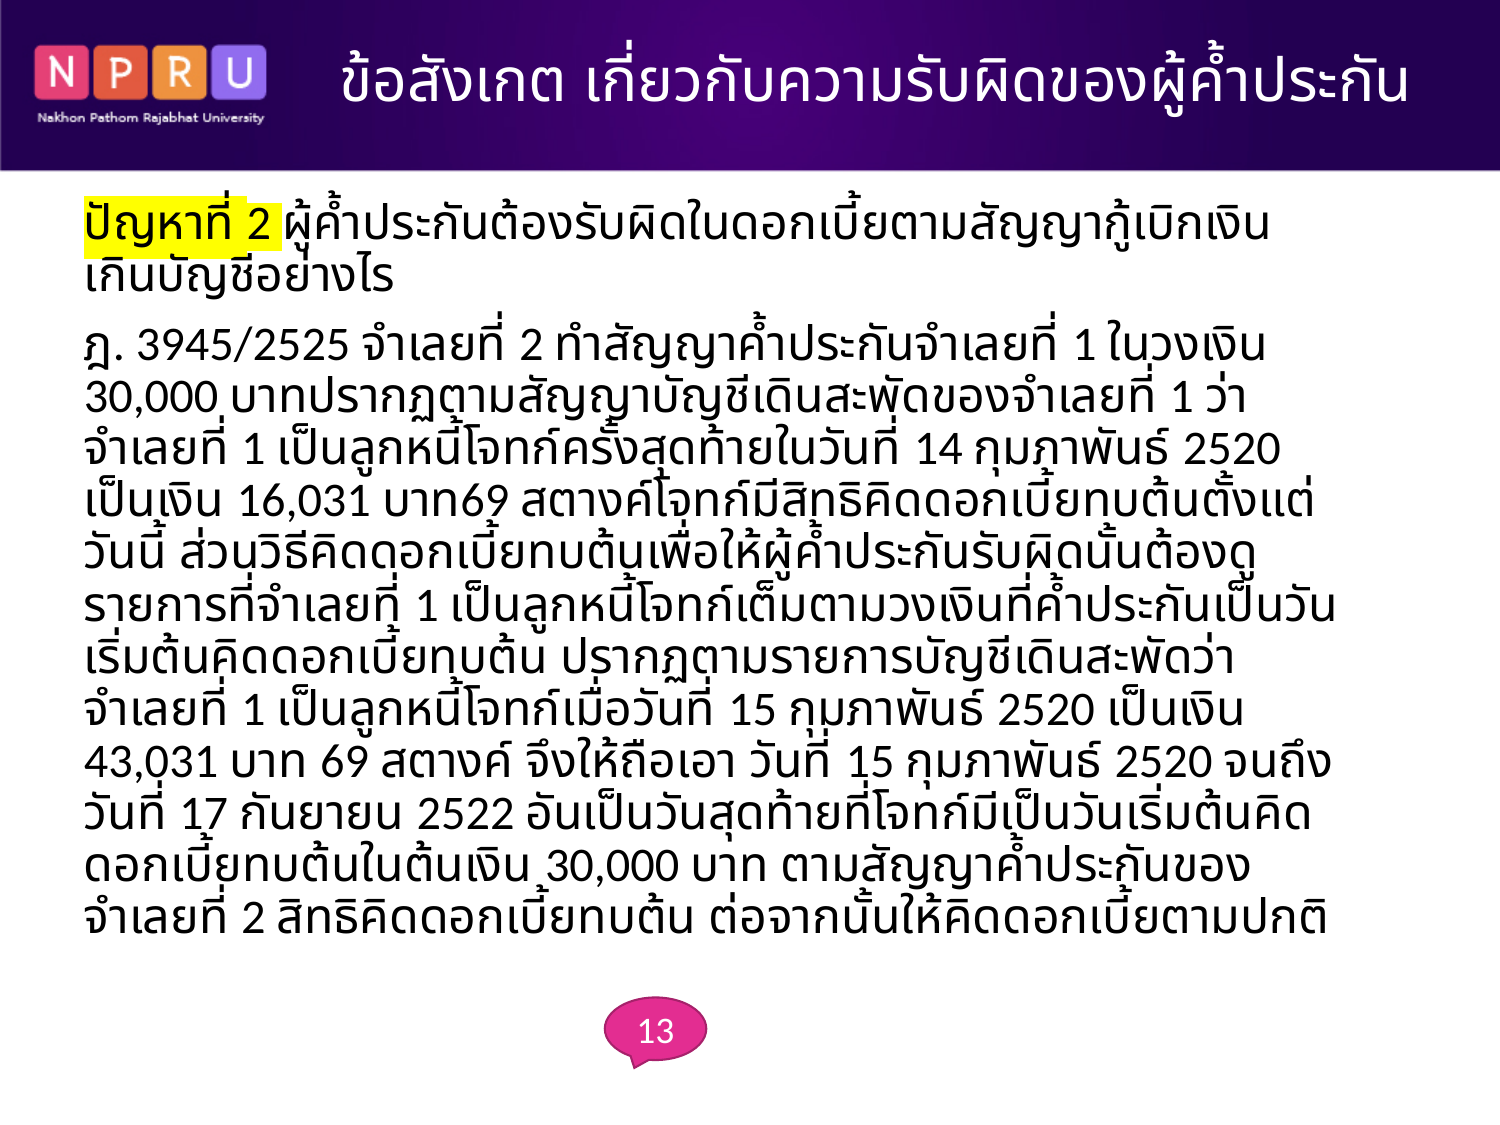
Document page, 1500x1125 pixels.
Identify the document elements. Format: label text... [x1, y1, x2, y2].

list ปัญหาที่ 2 ผู้ค้ำประกันต้องรับผิดในดอกเบี้ยตามสัญญากู้เบิกเงินเกินบัญชีอย่างไร ฎ. 3945/2525 จำเลยที่ 2 ทำสัญญาค้ำประกันจำเลยที่ 1 ในวงเงิน 30,000 บาทปรากฏตามสัญญาบัญชีเดินสะพัดของจำเลยที่ 1 ว่า จำเลยที่ 1 เป็นลูกหนี้โจทก์ครั้งสุดท้ายในวันที่ 14 กุมภาพันธ์ 2520 เป็นเงิน 16,031 บาท69 สตางค์โจทก์มีสิทธิคิดดอกเบี้ยทบต้นตั้งแต่วันนี้ ส่วนวิธีคิดดอกเบี้ยทบต้นเพื่อให้ผู้ค้ำประกันรับผิดนั้นต้องดูรายการที่จำเลยที่ 1 เป็นลูกหนี้โจทก์เต็มตามวงเงินที่ค้ำประกันเป็นวันเริ่มต้นคิดดอกเบี้ยทบต้น ปรากฏตามรายการบัญชีเดินสะพัดว่าจำเลยที่ 1 เป็นลูกหนี้โจทก์เมื่อวันที่ 15 กุมภาพันธ์ 2520 เป็นเงิน 43,031 บาท 69 สตางค์ จึงให้ถือเอา วันที่ 15 กุมภาพันธ์ 2520 จนถึงวันที่ 17 กันยายน 2522 อันเป็นวันสุดท้ายที่โจทก์มีเป็นวันเริ่มต้นคิดดอกเบี้ยทบต้นในต้นเงิน 30,000 บาท ตามสัญญาค้ำประกันของจำเลยที่ 2 สิทธิคิดดอกเบี้ยทบต้น ต่อจากนั้นให้คิดดอกเบี้ยตามปกติ [68, 190, 1358, 996]
picture [0, 0, 1500, 1125]
title ข้อสังเกต เกี่ยวกับความรับผิดของผู้ค้ำประกัน [324, 37, 1434, 126]
text_box 13 [603, 996, 708, 1070]
